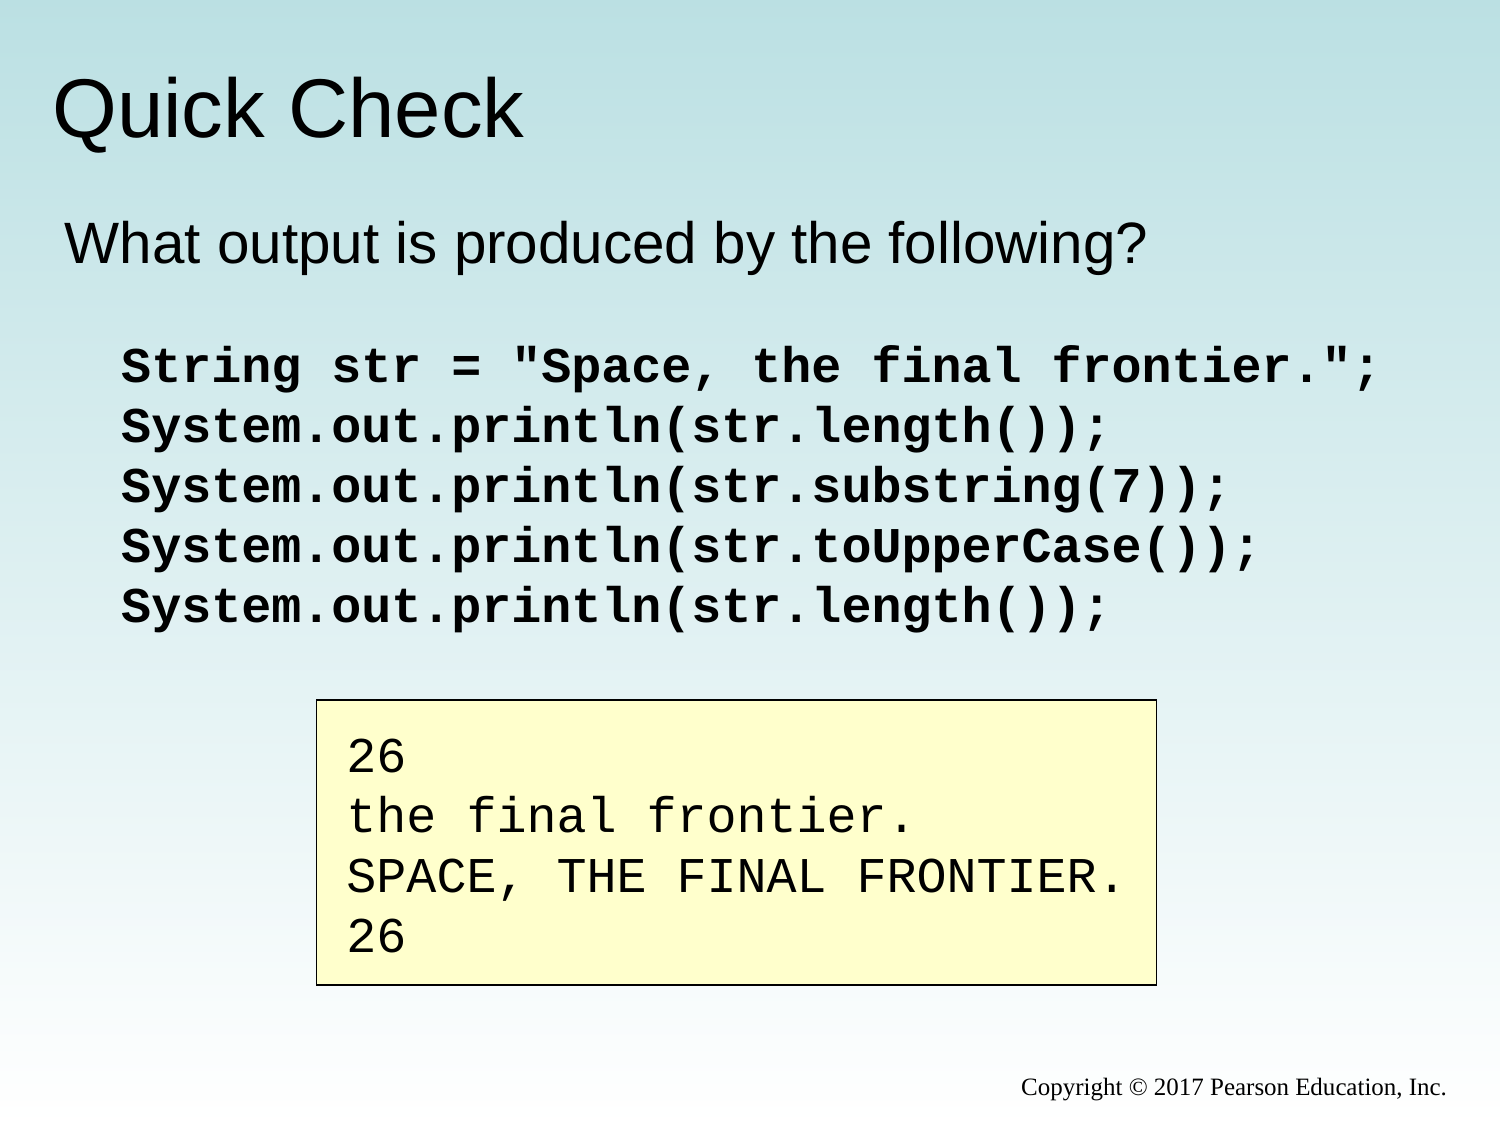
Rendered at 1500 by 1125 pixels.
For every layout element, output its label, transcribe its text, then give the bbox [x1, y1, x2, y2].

text_box What output is produced by the following? [49, 197, 1463, 353]
title Quick Check [37, 45, 1463, 163]
text_box 26 the final frontier. SPACE, THE FINAL FRONTIER. 26 [316, 699, 1157, 985]
text_box String str = "Space, the final frontier."; System.out.println(str.length()); System.out.println(str.substring(7)); System.out.println(str.toUpperCase()); System.out.println(str.length()); [106, 324, 1397, 700]
footer Copyright © 2017 Pearson Education, Inc. [549, 1062, 1463, 1114]
